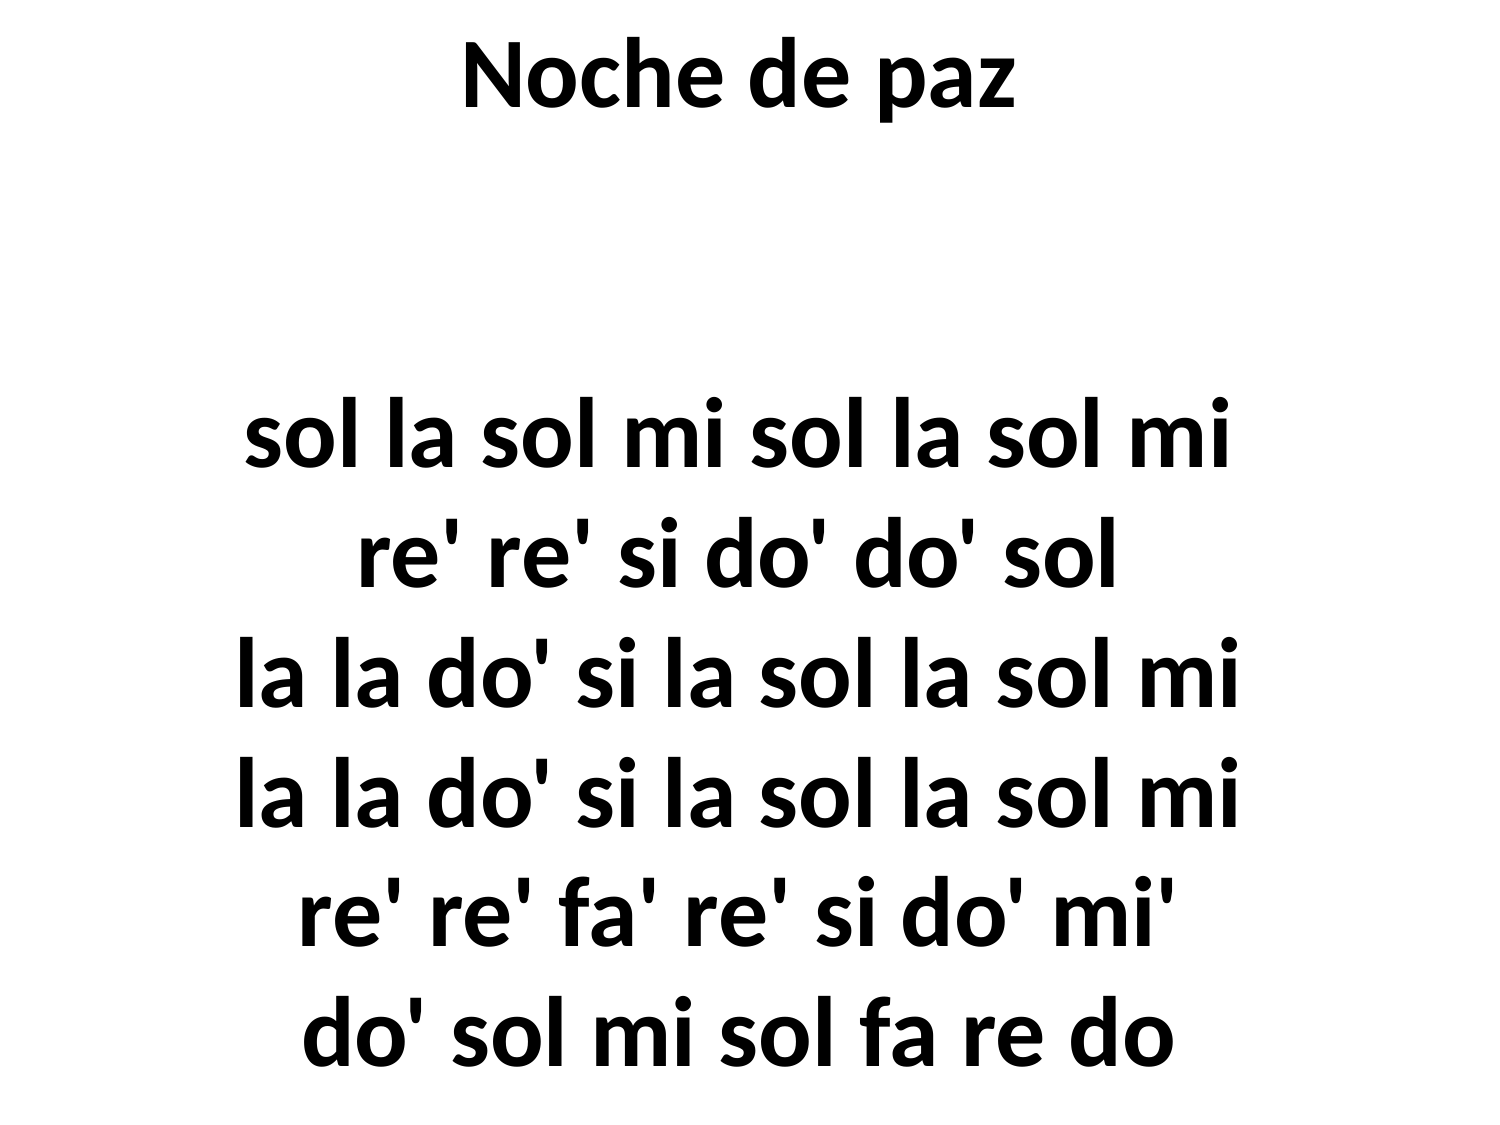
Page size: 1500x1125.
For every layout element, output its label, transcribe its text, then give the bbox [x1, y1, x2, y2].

text_box Noche de paz sol la sol mi sol la sol mi re' re' si do' do' sol la la do' si la sol la sol mi la la do' si la sol la sol mi re' re' fa' re' si do' mi' do' sol mi sol fa re do [0, 0, 1500, 1095]
